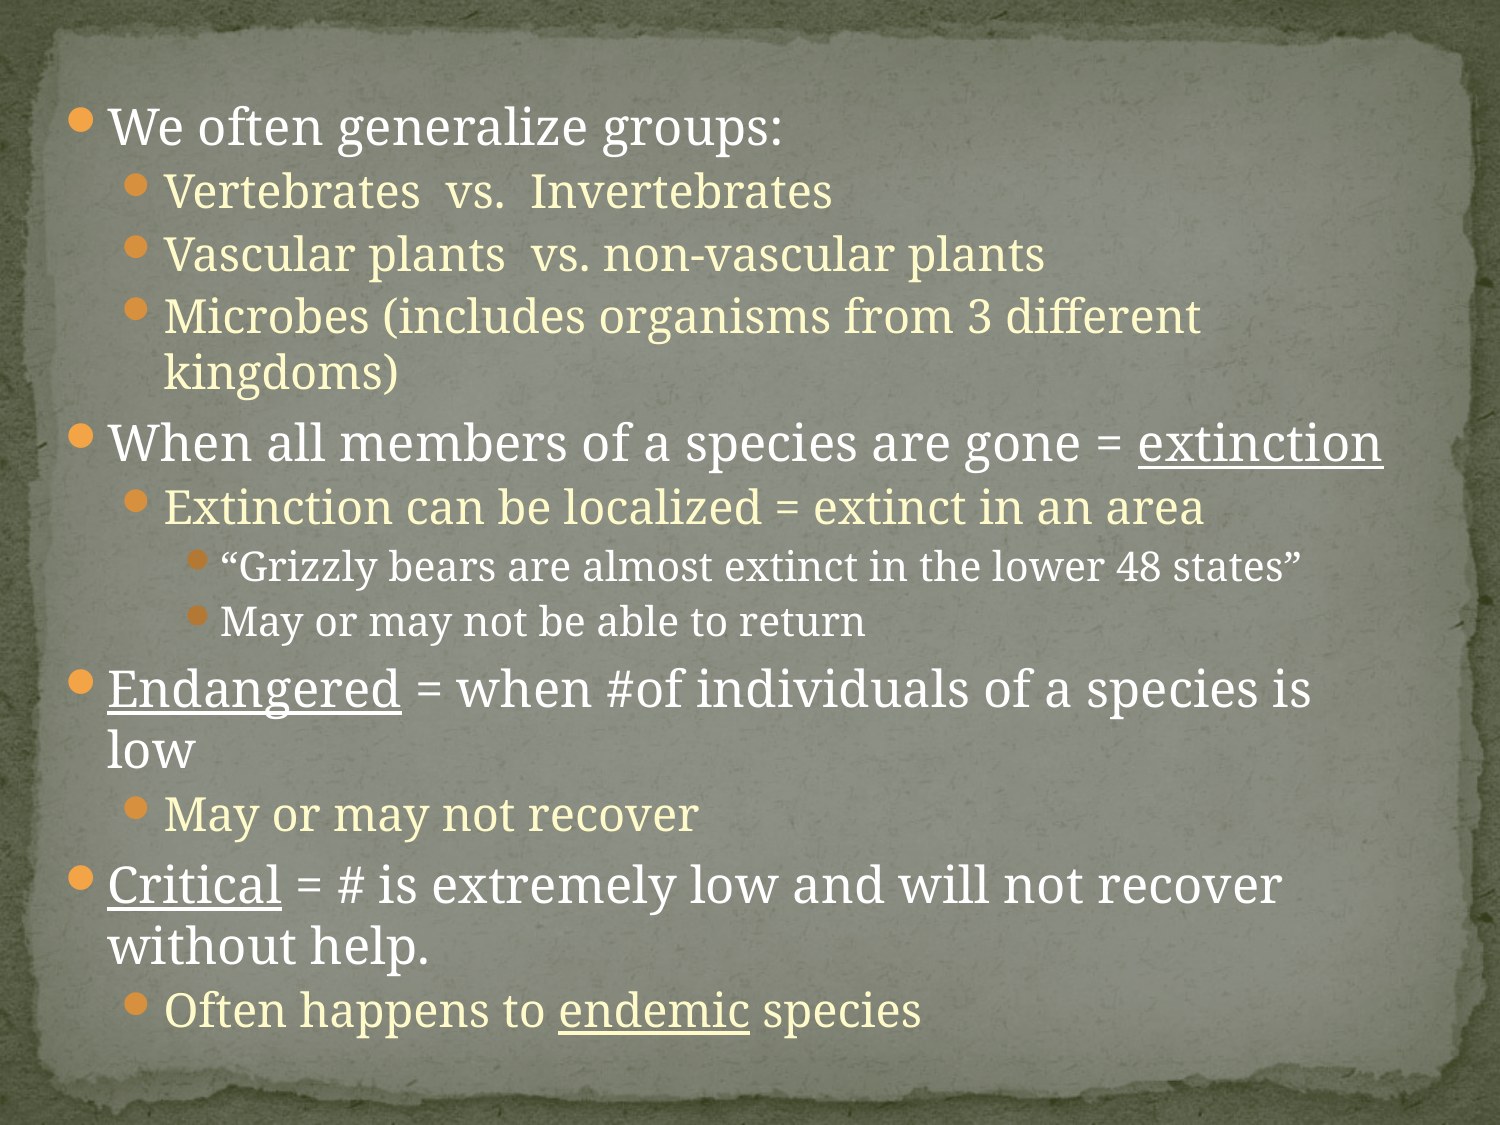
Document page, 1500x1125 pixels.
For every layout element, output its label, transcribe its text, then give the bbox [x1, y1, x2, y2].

list We often generalize groups: Vertebrates vs. Invertebrates Vascular plants vs. non-vascular plants Microbes (includes organisms from 3 different kingdoms) When all members of a species are gone = extinction Extinction can be localized = extinct in an area “Grizzly bears are almost extinct in the lower 48 states” May or may not be able to return Endangered = when #of individuals of a species is low May or may not recover Critical = # is extremely low and will not recover without help. Often happens to endemic species [50, 87, 1425, 1050]
